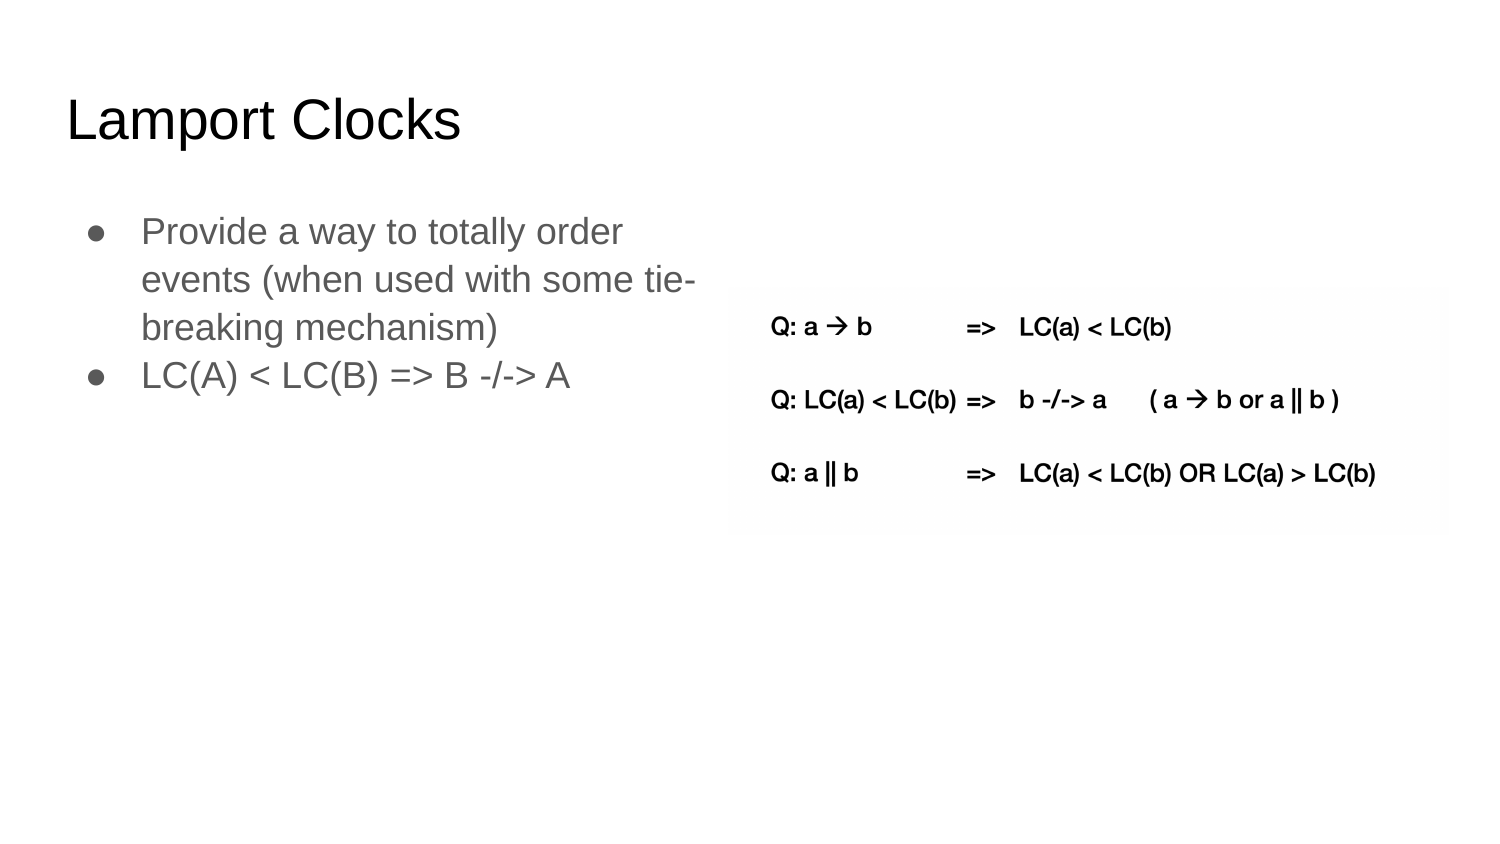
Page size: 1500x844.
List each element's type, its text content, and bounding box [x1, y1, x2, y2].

title Lamport Clocks [51, 72, 1449, 167]
picture [728, 287, 1450, 536]
list Provide a way to totally order events (when used with some tie-breaking mechanism) LC(A) < LC(B) => B -/-> A [51, 189, 750, 750]
